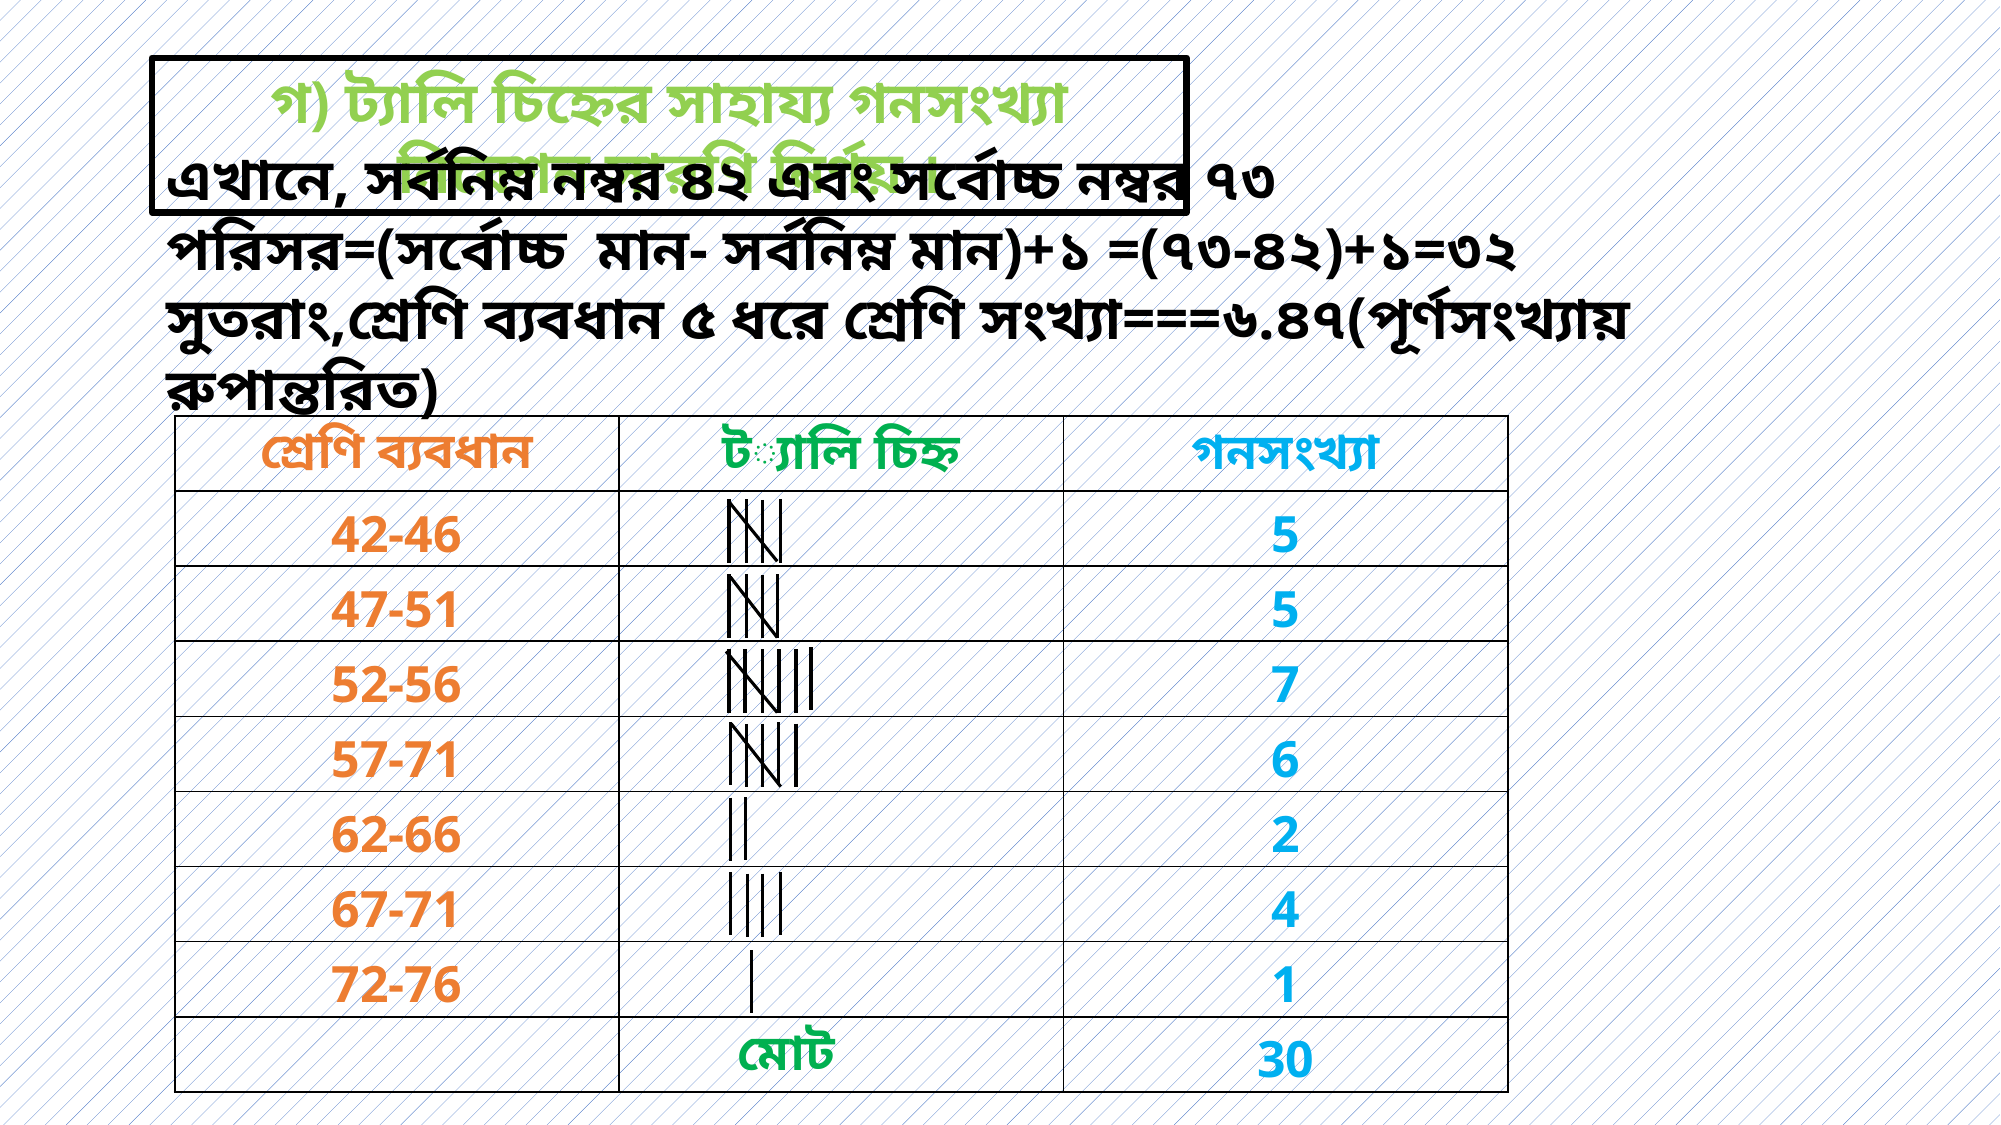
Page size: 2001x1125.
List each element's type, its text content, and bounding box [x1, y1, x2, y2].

table_cell 57-71 [176, 717, 618, 791]
table_cell [620, 942, 1063, 1016]
table_cell [620, 492, 1063, 565]
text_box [730, 576, 778, 638]
table_cell [620, 567, 1063, 640]
table_cell 2 [1064, 792, 1507, 866]
table_cell 47-51 [176, 567, 618, 640]
table_cell [620, 717, 1063, 791]
table_cell 5 [1064, 492, 1507, 565]
table_header শ্রেণি ব্যবধান [176, 417, 618, 490]
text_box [728, 501, 778, 562]
table_cell 1 [1064, 942, 1507, 1016]
table_cell 5 [1064, 567, 1507, 640]
table_cell 42-46 [176, 492, 618, 565]
table_cell 67-71 [176, 867, 618, 941]
table_cell 6 [1064, 717, 1507, 791]
text_box গ) ট্যালি চিহ্নের সাহায্য গনসংখ্যা নিবেশন সারণি নির্ণয় । [151, 57, 1187, 213]
table_cell 30 [1064, 1018, 1507, 1091]
table_cell [620, 642, 1063, 716]
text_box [731, 723, 781, 787]
table_cell 72-76 [176, 942, 618, 1016]
table_cell [620, 792, 1063, 866]
table_header ট্যালি চিহ্ন [620, 417, 1063, 490]
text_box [726, 651, 778, 713]
table_cell 62-66 [176, 792, 618, 866]
table_cell 52-56 [176, 642, 618, 716]
table_cell 7 [1064, 642, 1507, 716]
table_cell [176, 1018, 618, 1091]
table_header গনসংখ্যা [1064, 417, 1507, 490]
table_cell [620, 867, 1063, 941]
table_cell 4 [1064, 867, 1507, 941]
table_cell মোট [620, 1018, 1063, 1091]
